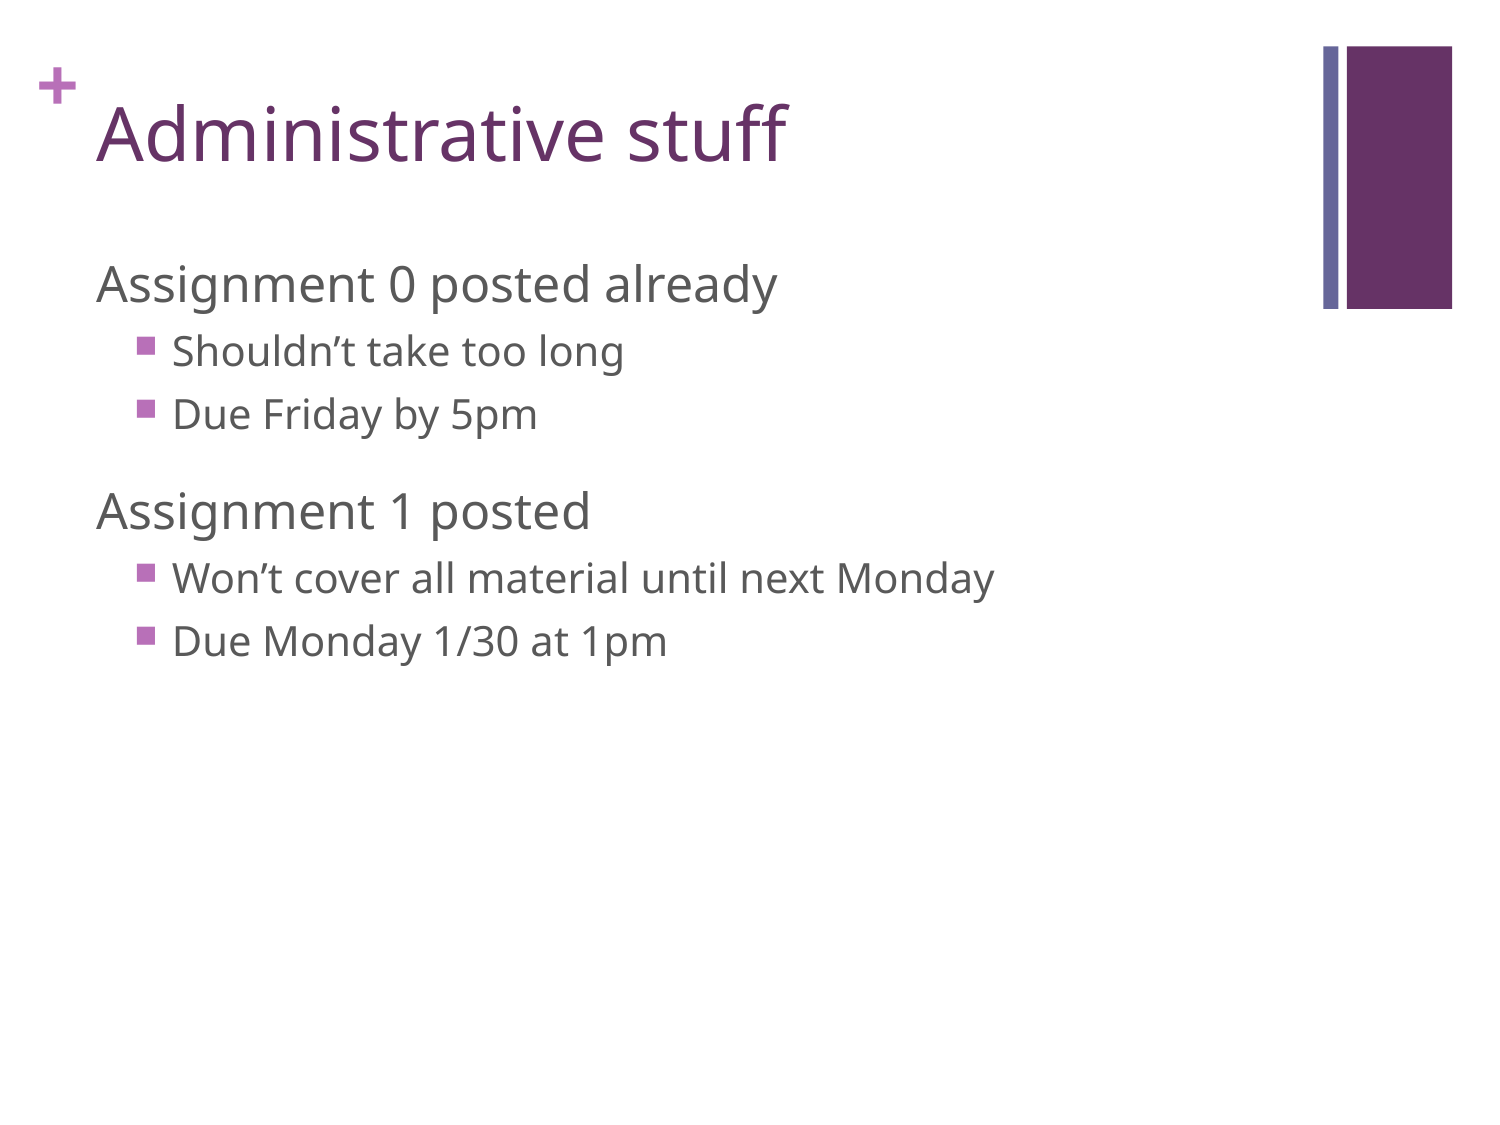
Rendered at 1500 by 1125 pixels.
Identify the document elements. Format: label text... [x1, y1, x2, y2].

list Assignment 0 posted already Shouldn’t take too long Due Friday by 5pm Assignment 1 posted Won’t cover all material until next Monday Due Monday 1/30 at 1pm [81, 245, 1322, 925]
title Administrative stuff [81, 79, 1322, 245]
